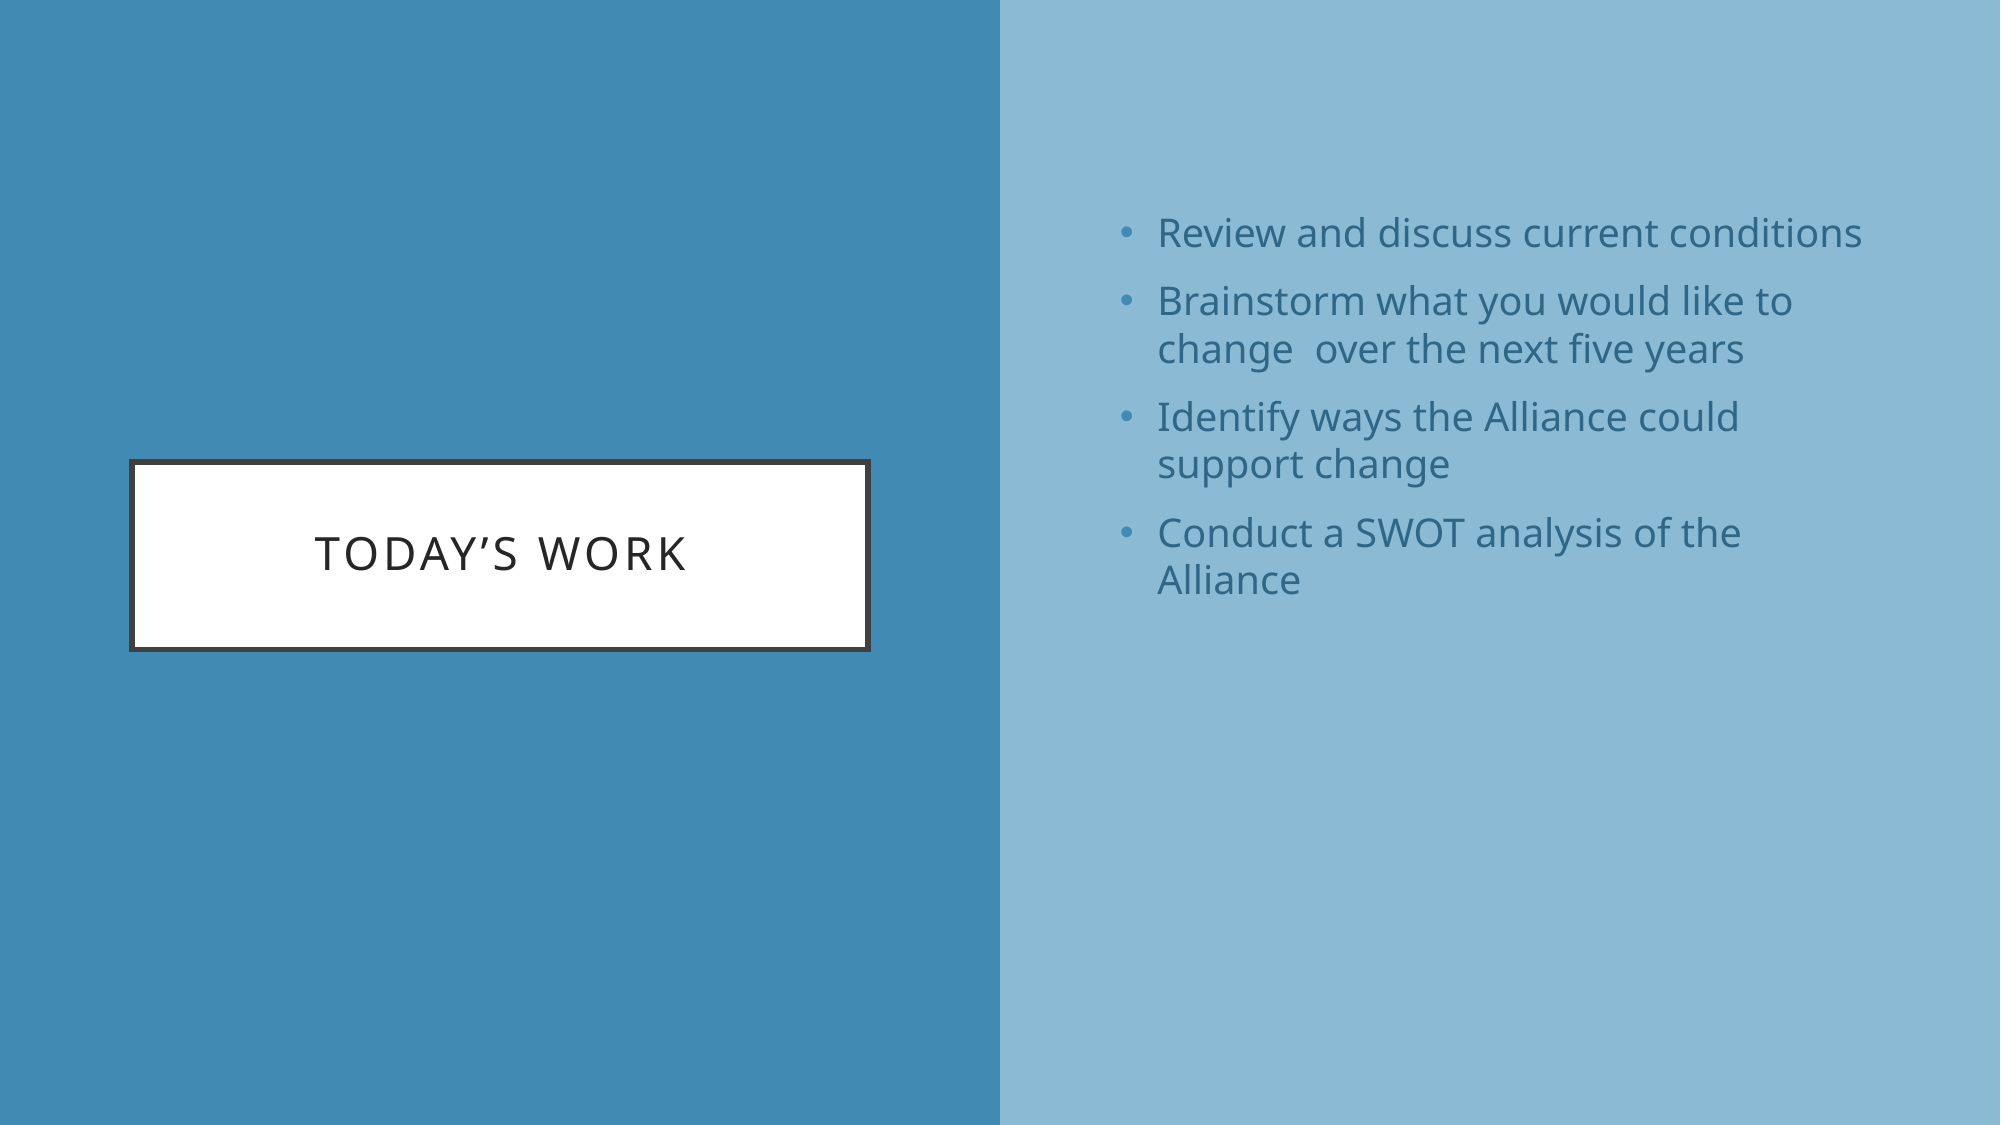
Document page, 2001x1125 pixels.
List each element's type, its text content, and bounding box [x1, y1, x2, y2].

list Review and discuss current conditions Brainstorm what you would like to change over the next five years Identify ways the Alliance could support change Conduct a SWOT analysis of the Alliance [1104, 131, 1895, 993]
title Today’s Work [129, 459, 871, 652]
